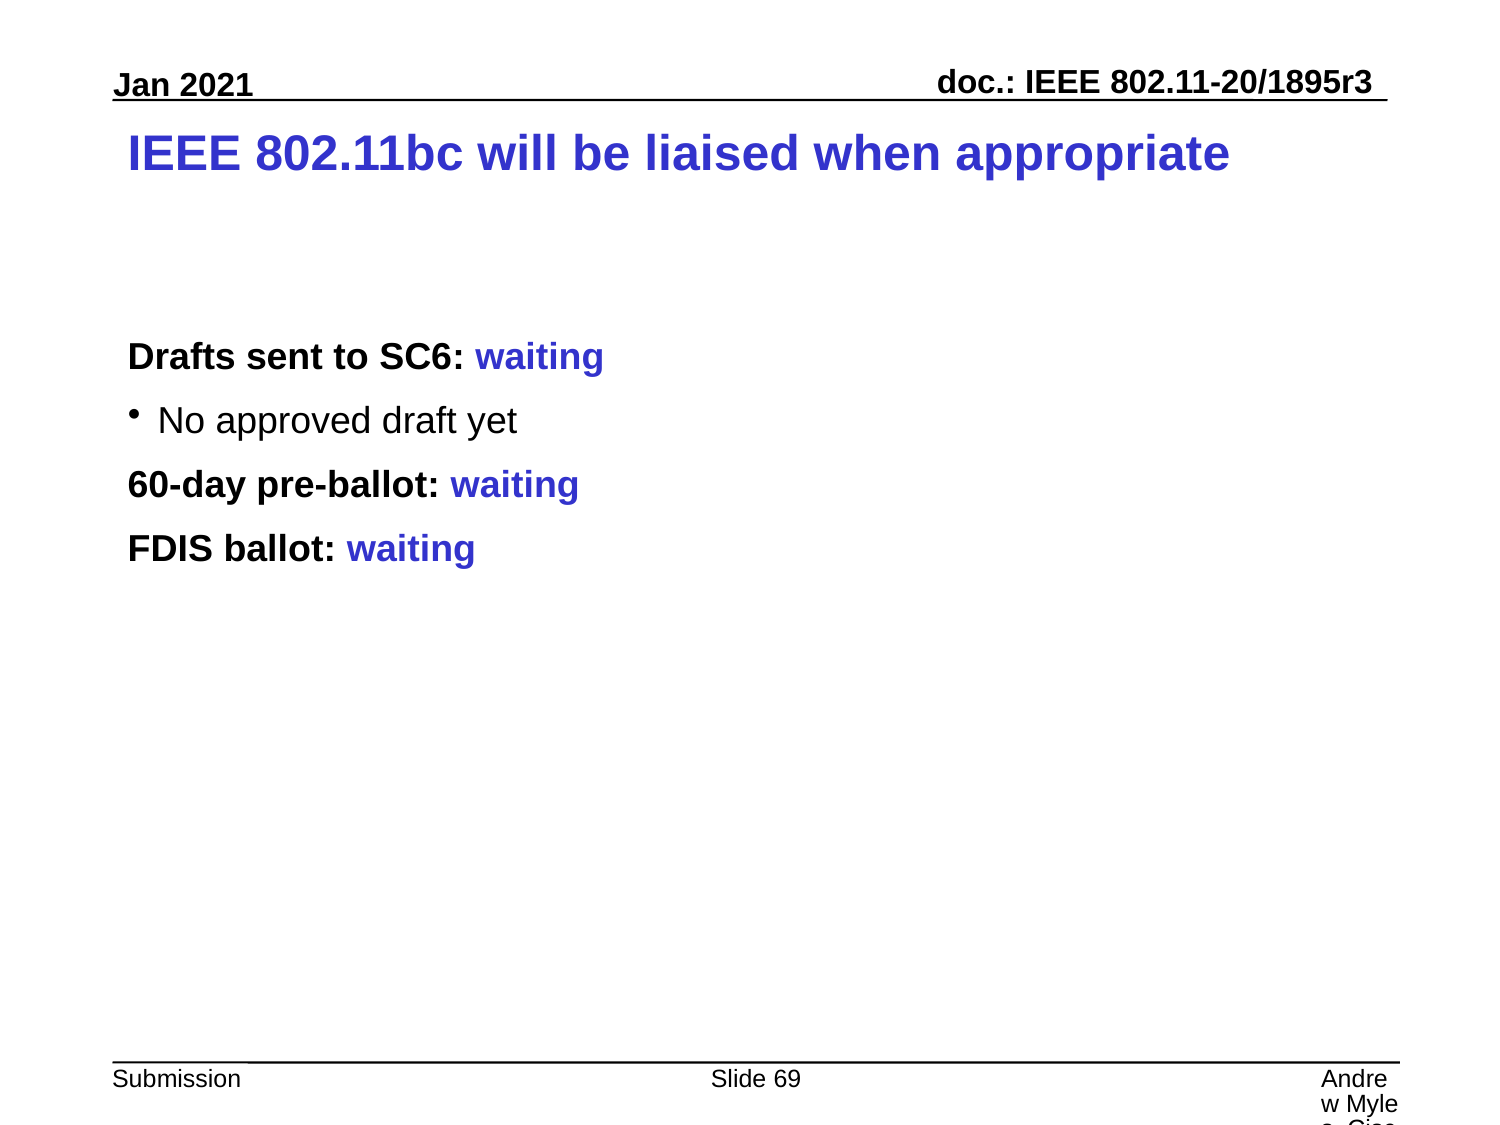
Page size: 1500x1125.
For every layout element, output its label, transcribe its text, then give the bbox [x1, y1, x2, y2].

footer Andrew Myles, Cisco [1320, 1061, 1402, 1093]
slide_number Slide 69 [709, 1061, 803, 1093]
title IEEE 802.11bc will be liaised when appropriate [112, 112, 1388, 288]
list Drafts sent to SC6: waiting No approved draft yet 60-day pre-ballot: waiting FDIS ballot: waiting [112, 324, 1388, 1000]
